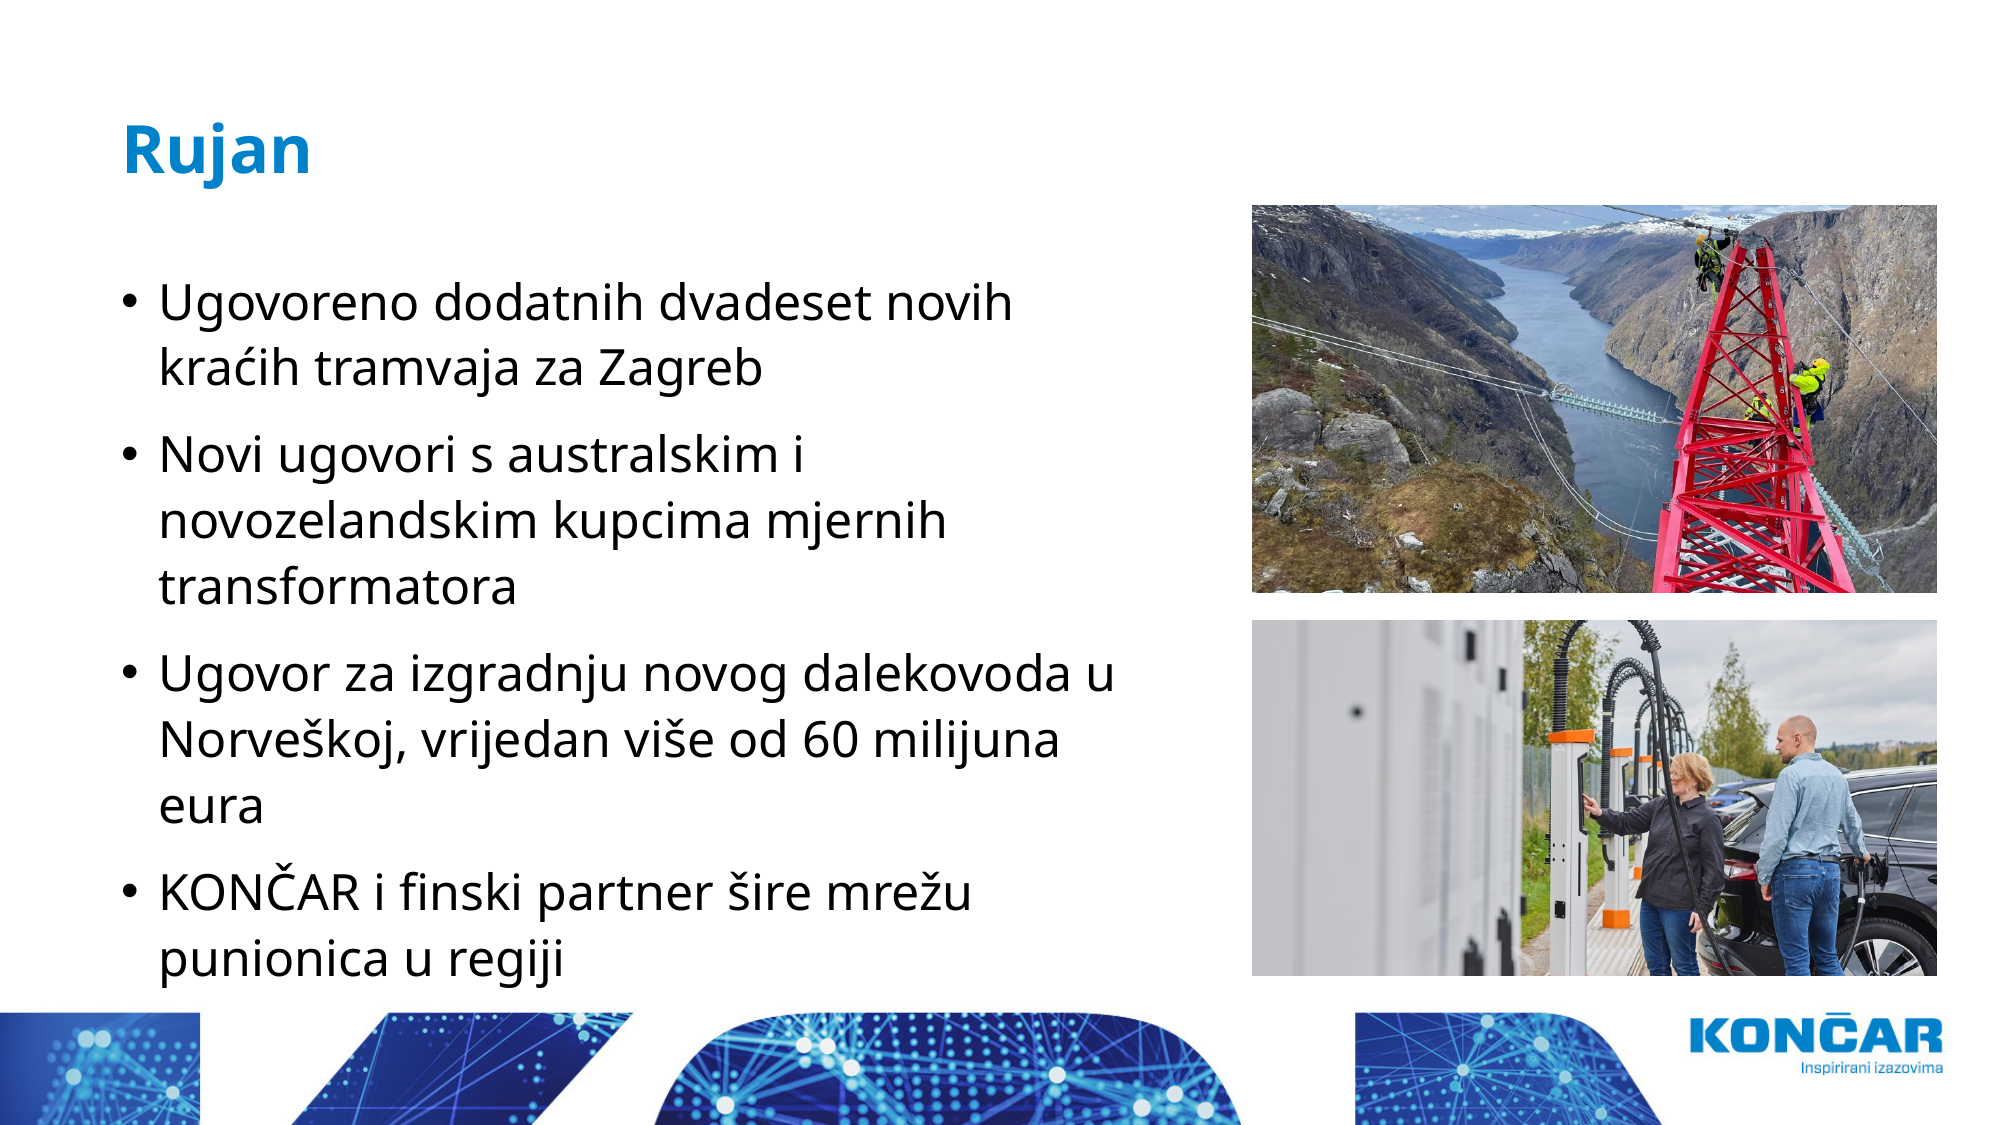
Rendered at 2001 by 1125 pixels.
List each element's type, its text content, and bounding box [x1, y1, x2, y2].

text_box Rujan [106, 91, 1533, 274]
picture [0, 0, 2001, 1125]
text_box Ugovoreno dodatnih dvadeset novih kraćih tramvaja za Zagreb Novi ugovori s australskim i novozelandskim kupcima mjernih transformatora Ugovor za izgradnju novog dalekovoda u Norveškoj, vrijedan više od 60 milijuna eura KONČAR i finski partner šire mrežu punionica u regiji [106, 274, 1139, 1054]
